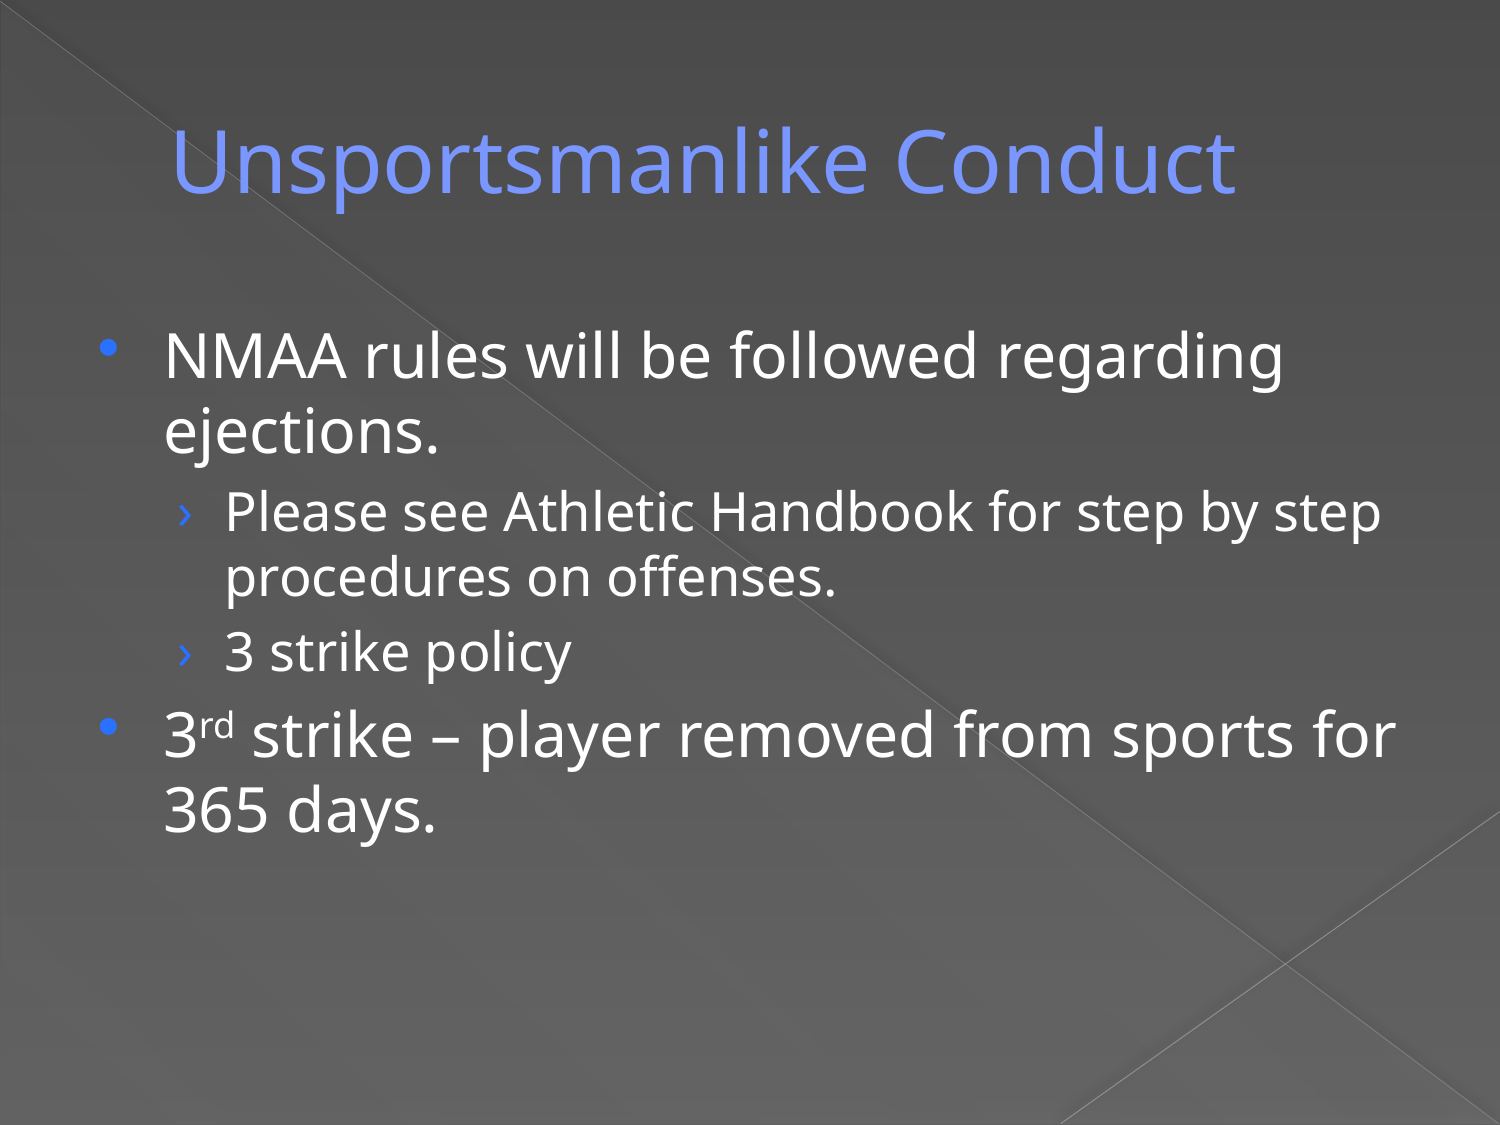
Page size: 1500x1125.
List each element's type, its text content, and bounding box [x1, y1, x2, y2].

title Unsportsmanlike Conduct [75, 43, 1425, 274]
list NMAA rules will be followed regarding ejections. Please see Athletic Handbook for step by step procedures on offenses. 3 strike policy 3rd strike – player removed from sports for 365 days. [75, 308, 1425, 1059]
